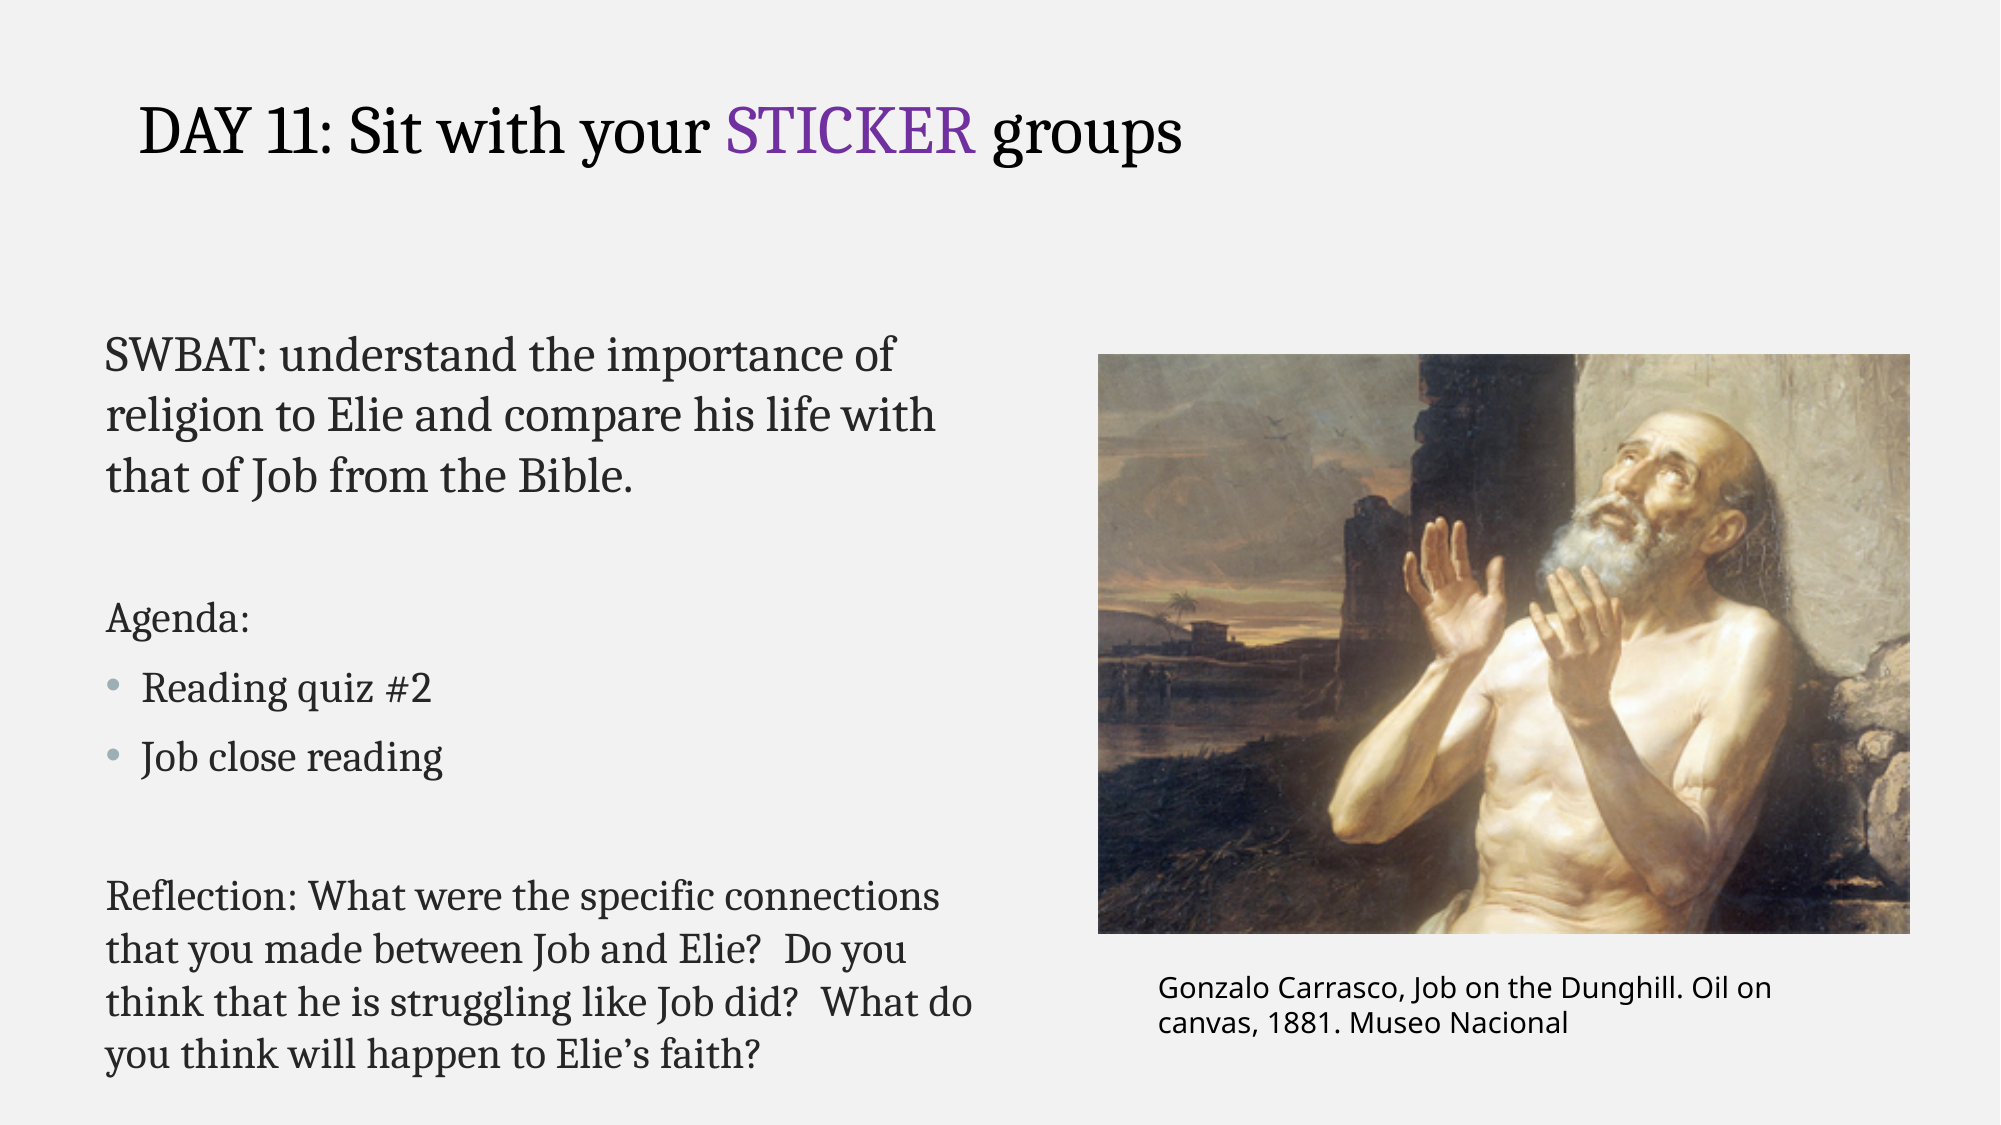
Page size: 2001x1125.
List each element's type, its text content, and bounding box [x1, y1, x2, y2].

picture [1098, 354, 1910, 934]
text_box Gonzalo Carrasco, Job on the Dunghill. Oil on canvas, 1881. Museo Nacional [1143, 961, 1865, 1047]
list SWBAT: understand the importance of religion to Elie and compare his life with that of Job from the Bible. Agenda: Reading quiz #2 Job close reading Reflection: What were the specific connections that you made between Job and Elie? Do you think that he is struggling like Job did? What do you think will happen to Elie’s faith? [90, 239, 1000, 1095]
text_box DAY 11: Sit with your STICKER groups [124, 77, 1316, 175]
